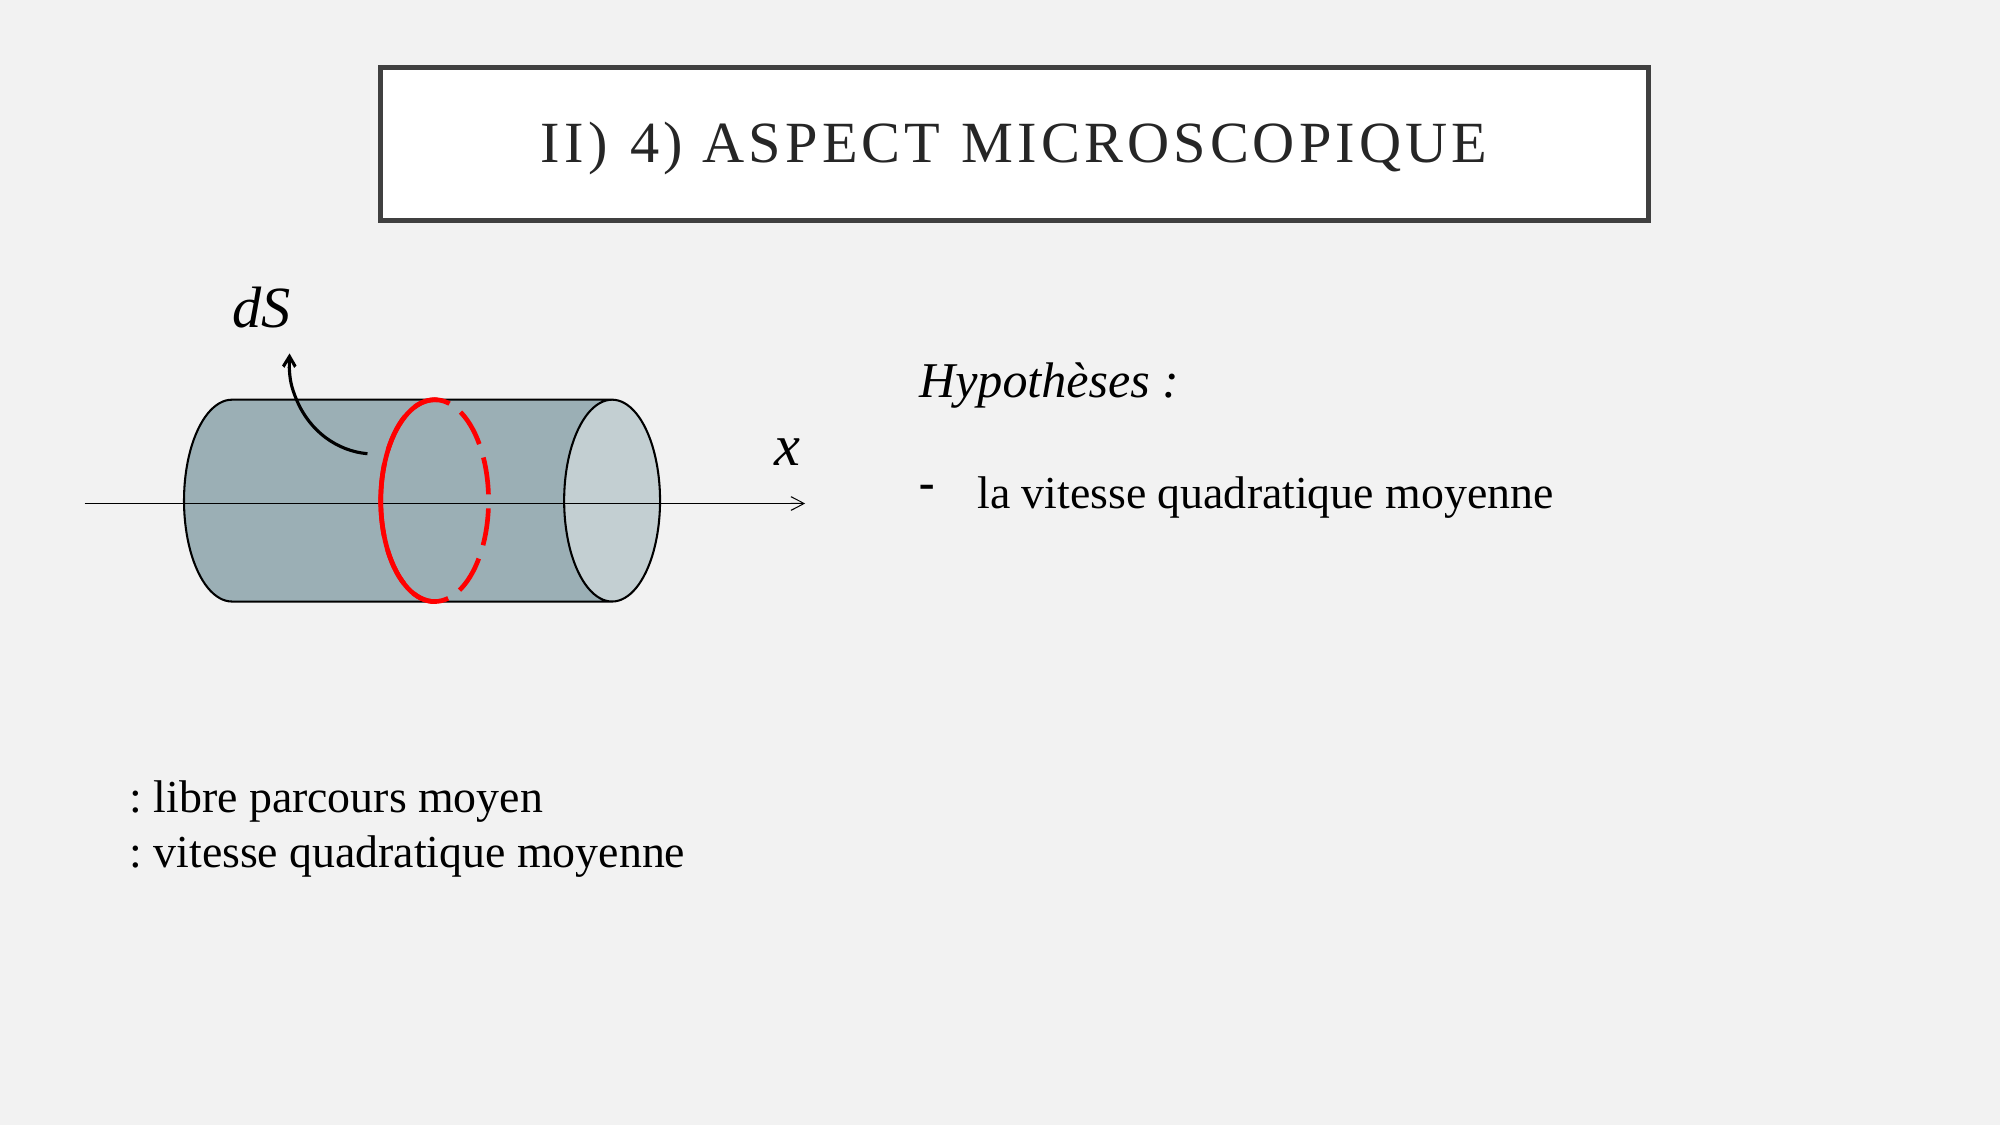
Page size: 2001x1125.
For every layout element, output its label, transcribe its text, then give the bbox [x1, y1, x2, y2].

text_box [380, 504, 437, 603]
text_box [439, 398, 662, 503]
text_box [435, 504, 490, 603]
text_box x [759, 399, 841, 485]
text_box dS [217, 261, 308, 347]
text_box [441, 504, 662, 603]
text_box [183, 504, 429, 603]
text_box [380, 399, 438, 503]
text_box [282, 353, 376, 455]
text_box [182, 398, 430, 503]
text_box [430, 398, 490, 503]
title II) 4) Aspect microscopique [378, 65, 1651, 223]
